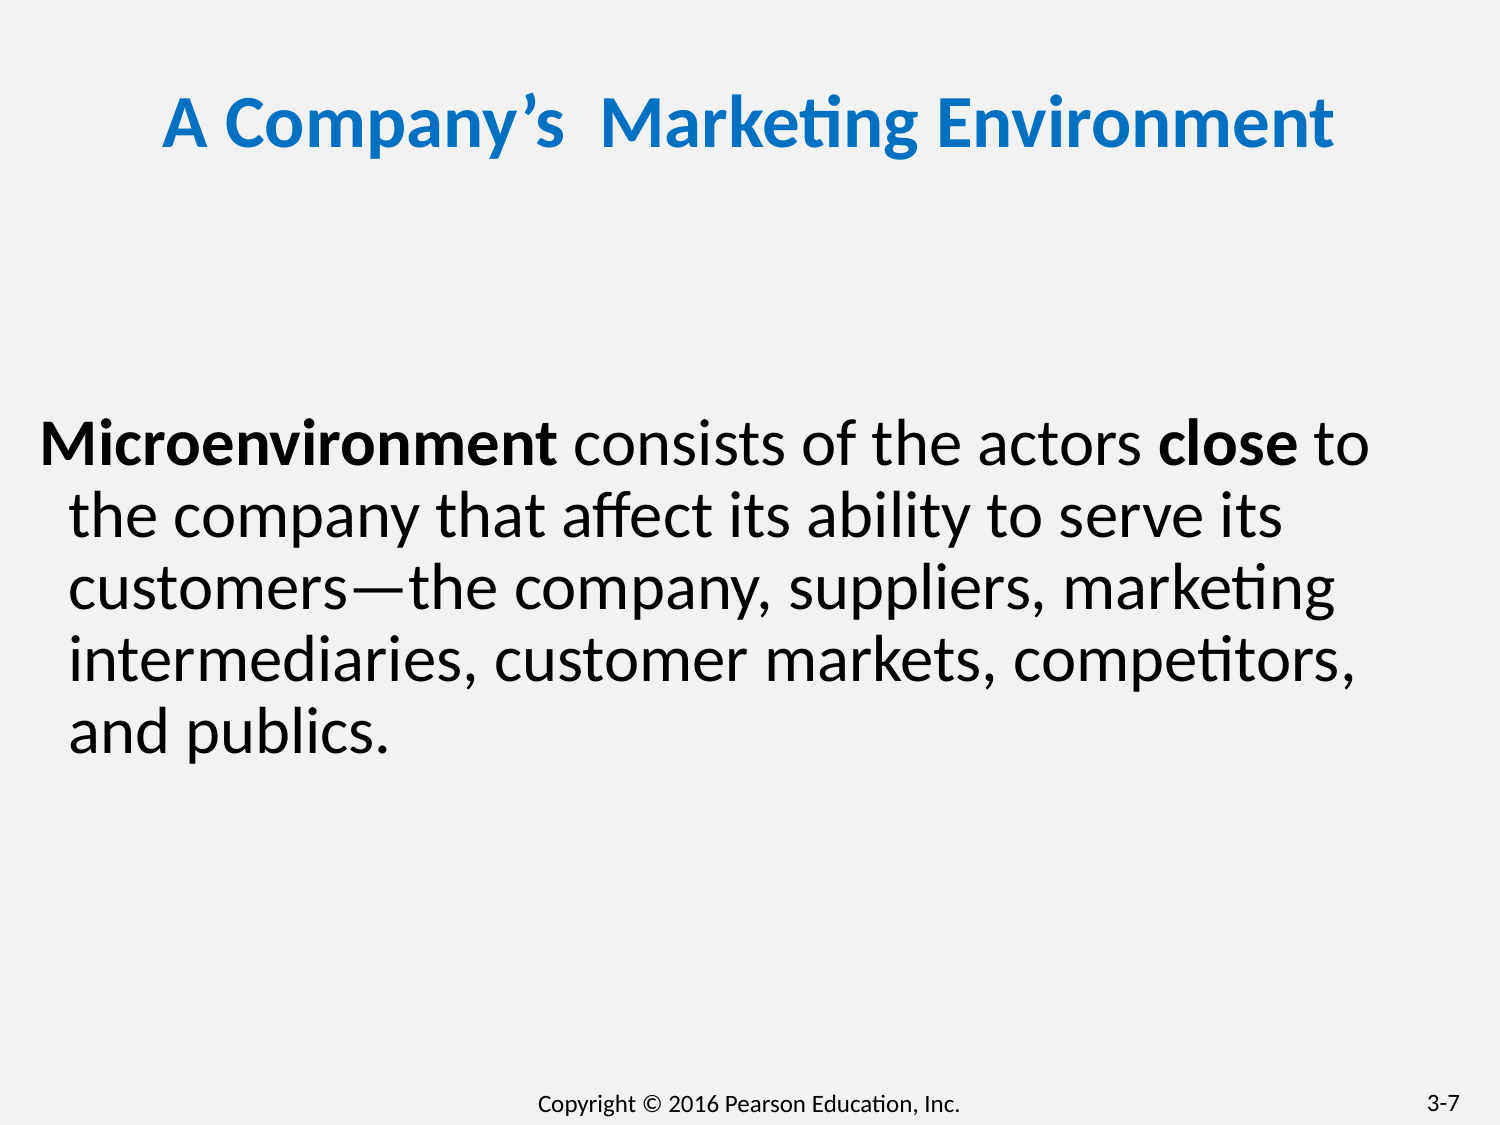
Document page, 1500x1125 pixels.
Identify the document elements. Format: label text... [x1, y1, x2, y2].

text_box Copyright © 2016 Pearson Education, Inc. [374, 1079, 1125, 1125]
title A Company’s Marketing Environment [0, 12, 1500, 159]
text_box 3-‹#› [1312, 1078, 1475, 1125]
list Microenvironment consists of the actors close to the company that affect its ability to serve its customers—the company, suppliers, marketing intermediaries, customer markets, competitors, and publics. [24, 399, 1475, 1000]
